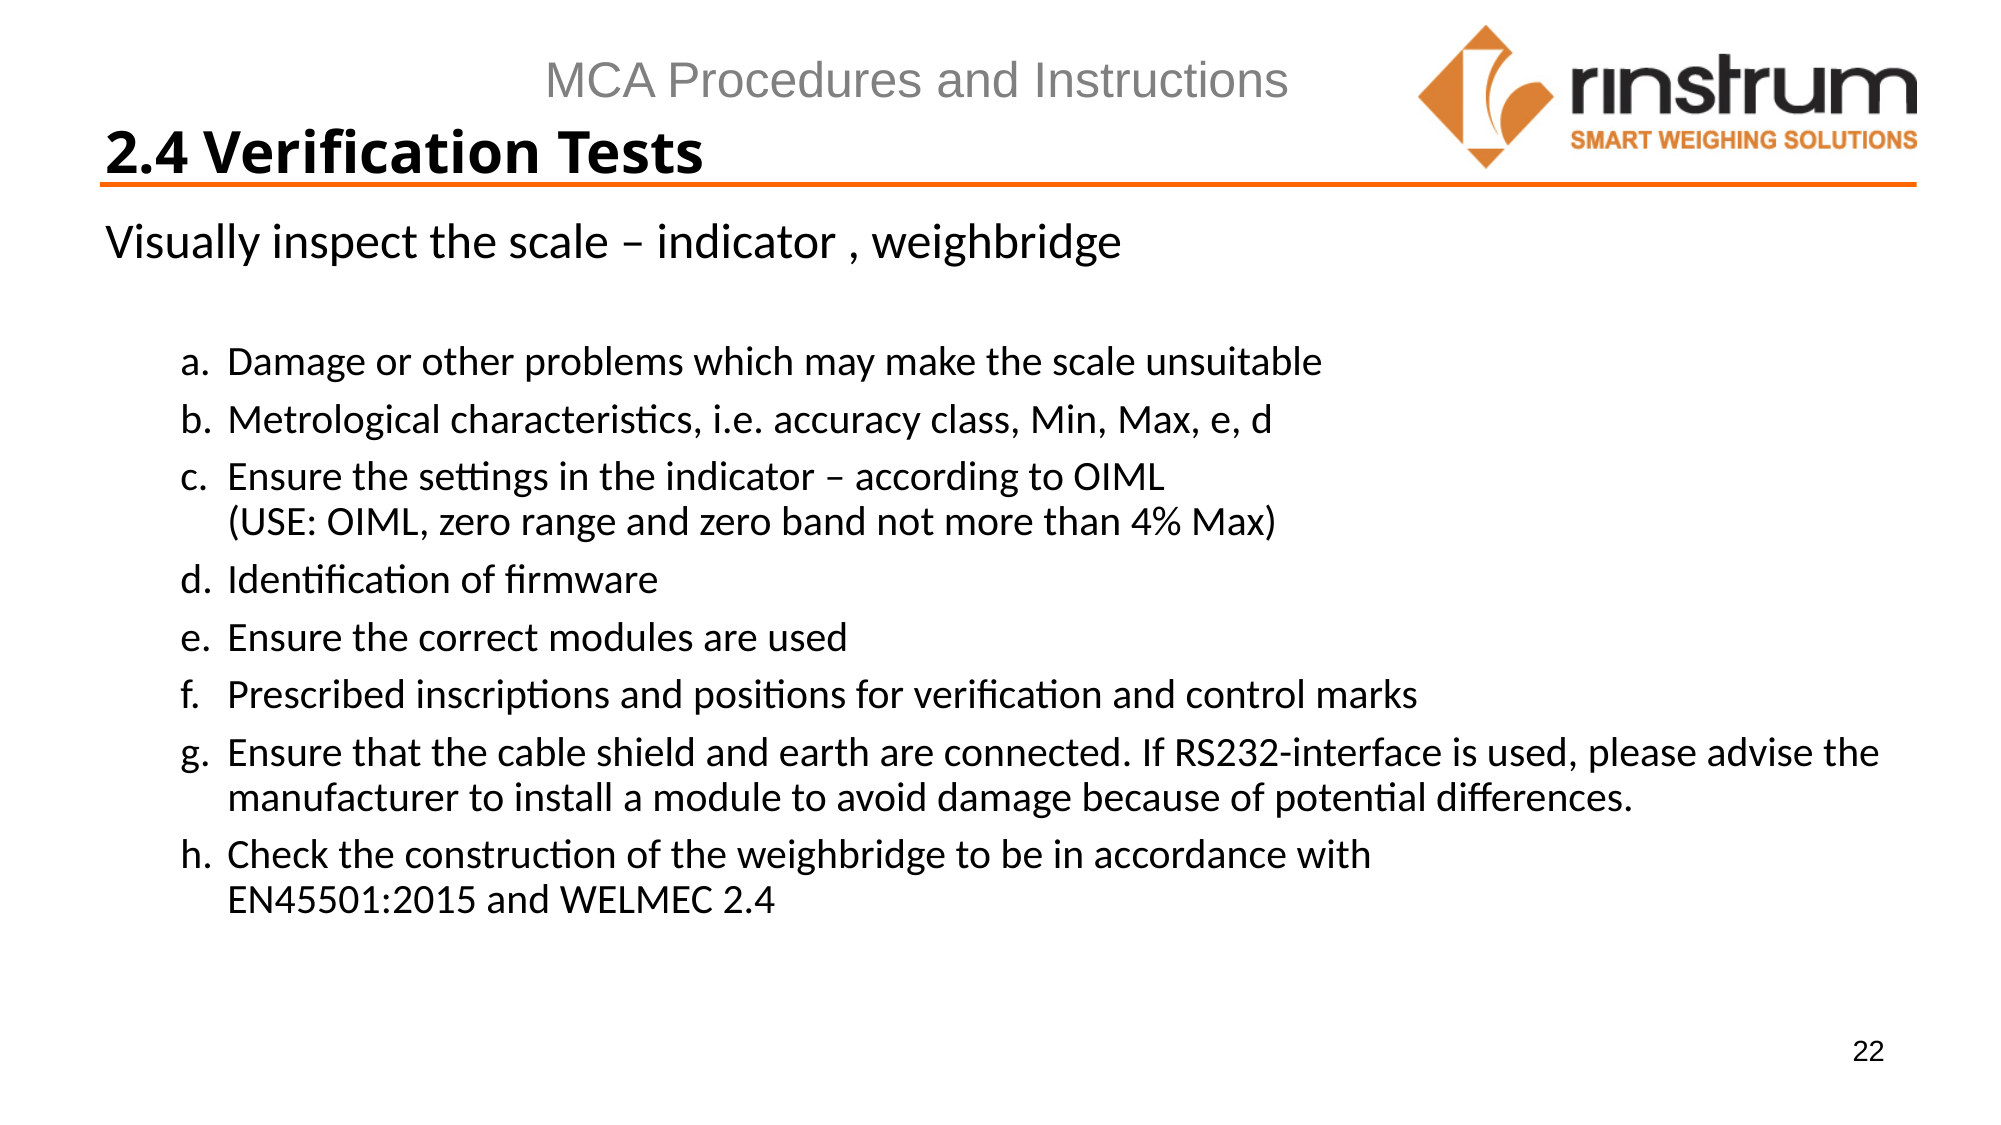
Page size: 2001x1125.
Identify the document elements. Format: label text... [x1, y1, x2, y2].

text_box MCA Procedures and Instructions [42, 25, 1792, 130]
picture [1418, 25, 1917, 169]
list Visually inspect the scale – indicator , weighbridge Damage or other problems which may make the scale unsuitable Metrological characteristics, i.e. accuracy class, Min, Max, e, d Ensure the settings in the indicator – according to OIML (USE: OIML, zero range and zero band not more than 4% Max) Identification of firmware Ensure the correct modules are used Prescribed inscriptions and positions for verification and control marks Ensure that the cable shield and earth are connected. If RS232-interface is used, please advise the manufacturer to install a module to avoid damage because of potential differences. Check the construction of the weighbridge to be in accordance with EN45501:2015 and WELMEC 2.4 [90, 208, 1922, 1000]
text_box 2.4 Verification Tests [90, 130, 1243, 202]
